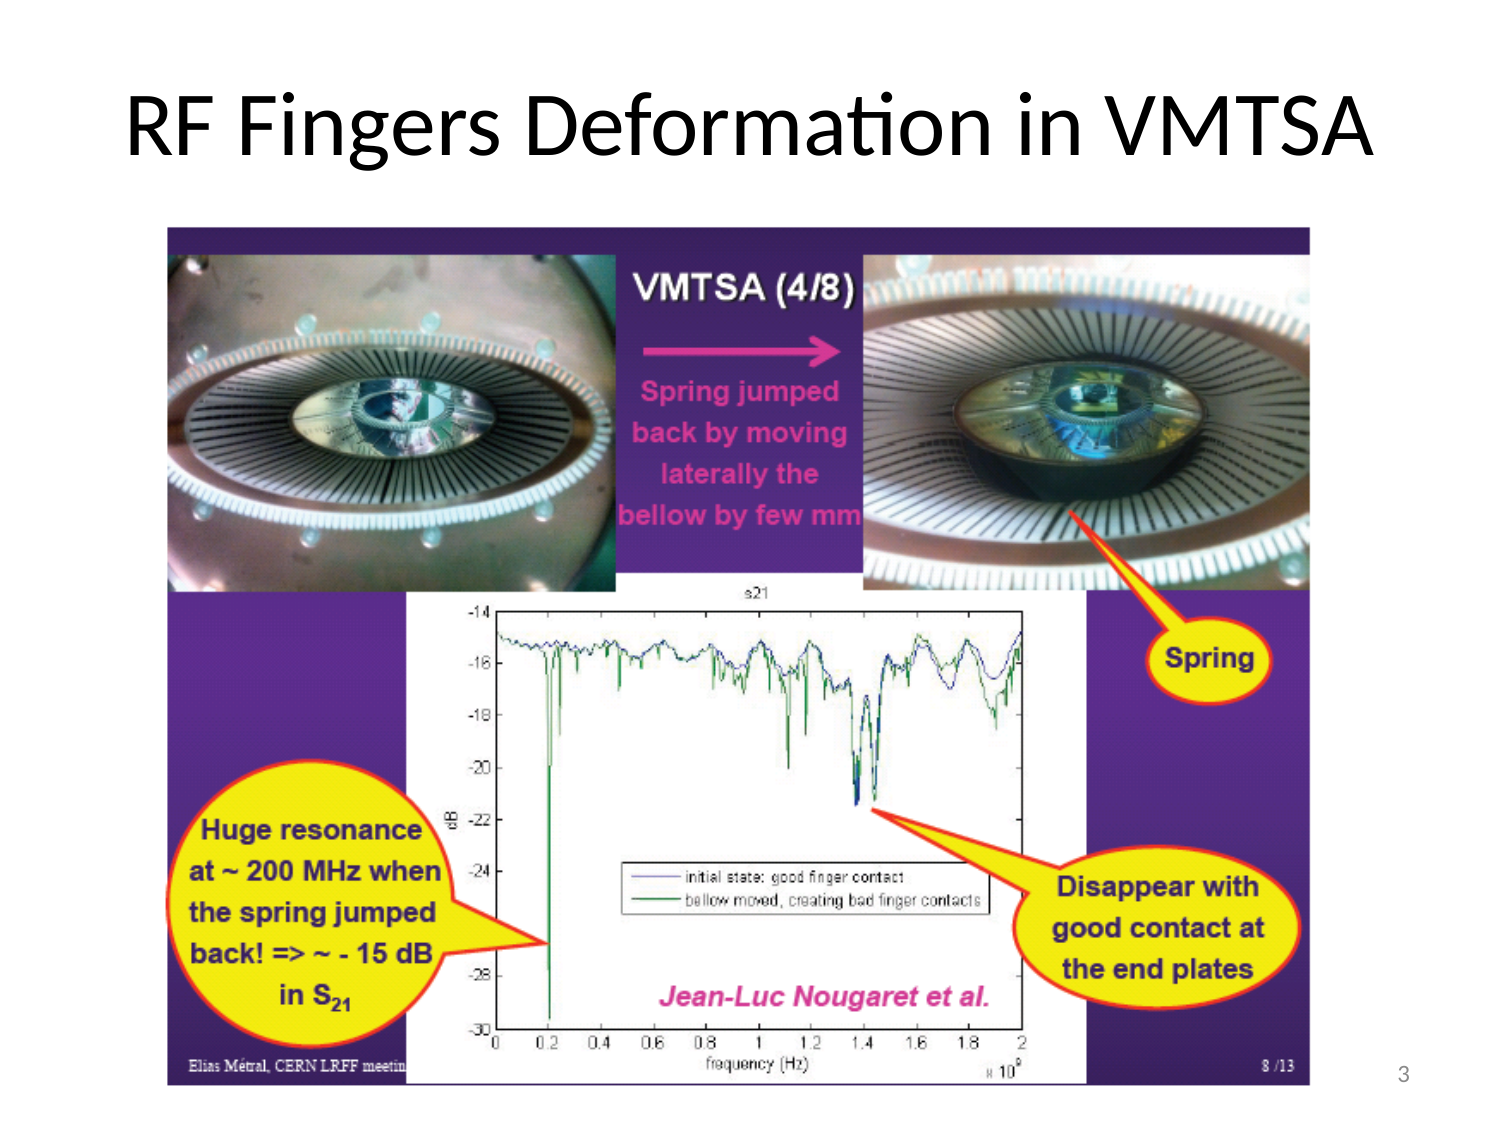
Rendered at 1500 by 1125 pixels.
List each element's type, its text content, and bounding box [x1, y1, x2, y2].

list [162, 212, 1316, 1088]
title RF Fingers Deformation in VMTSA [75, 24, 1425, 213]
slide_number 3 [1074, 1042, 1425, 1103]
